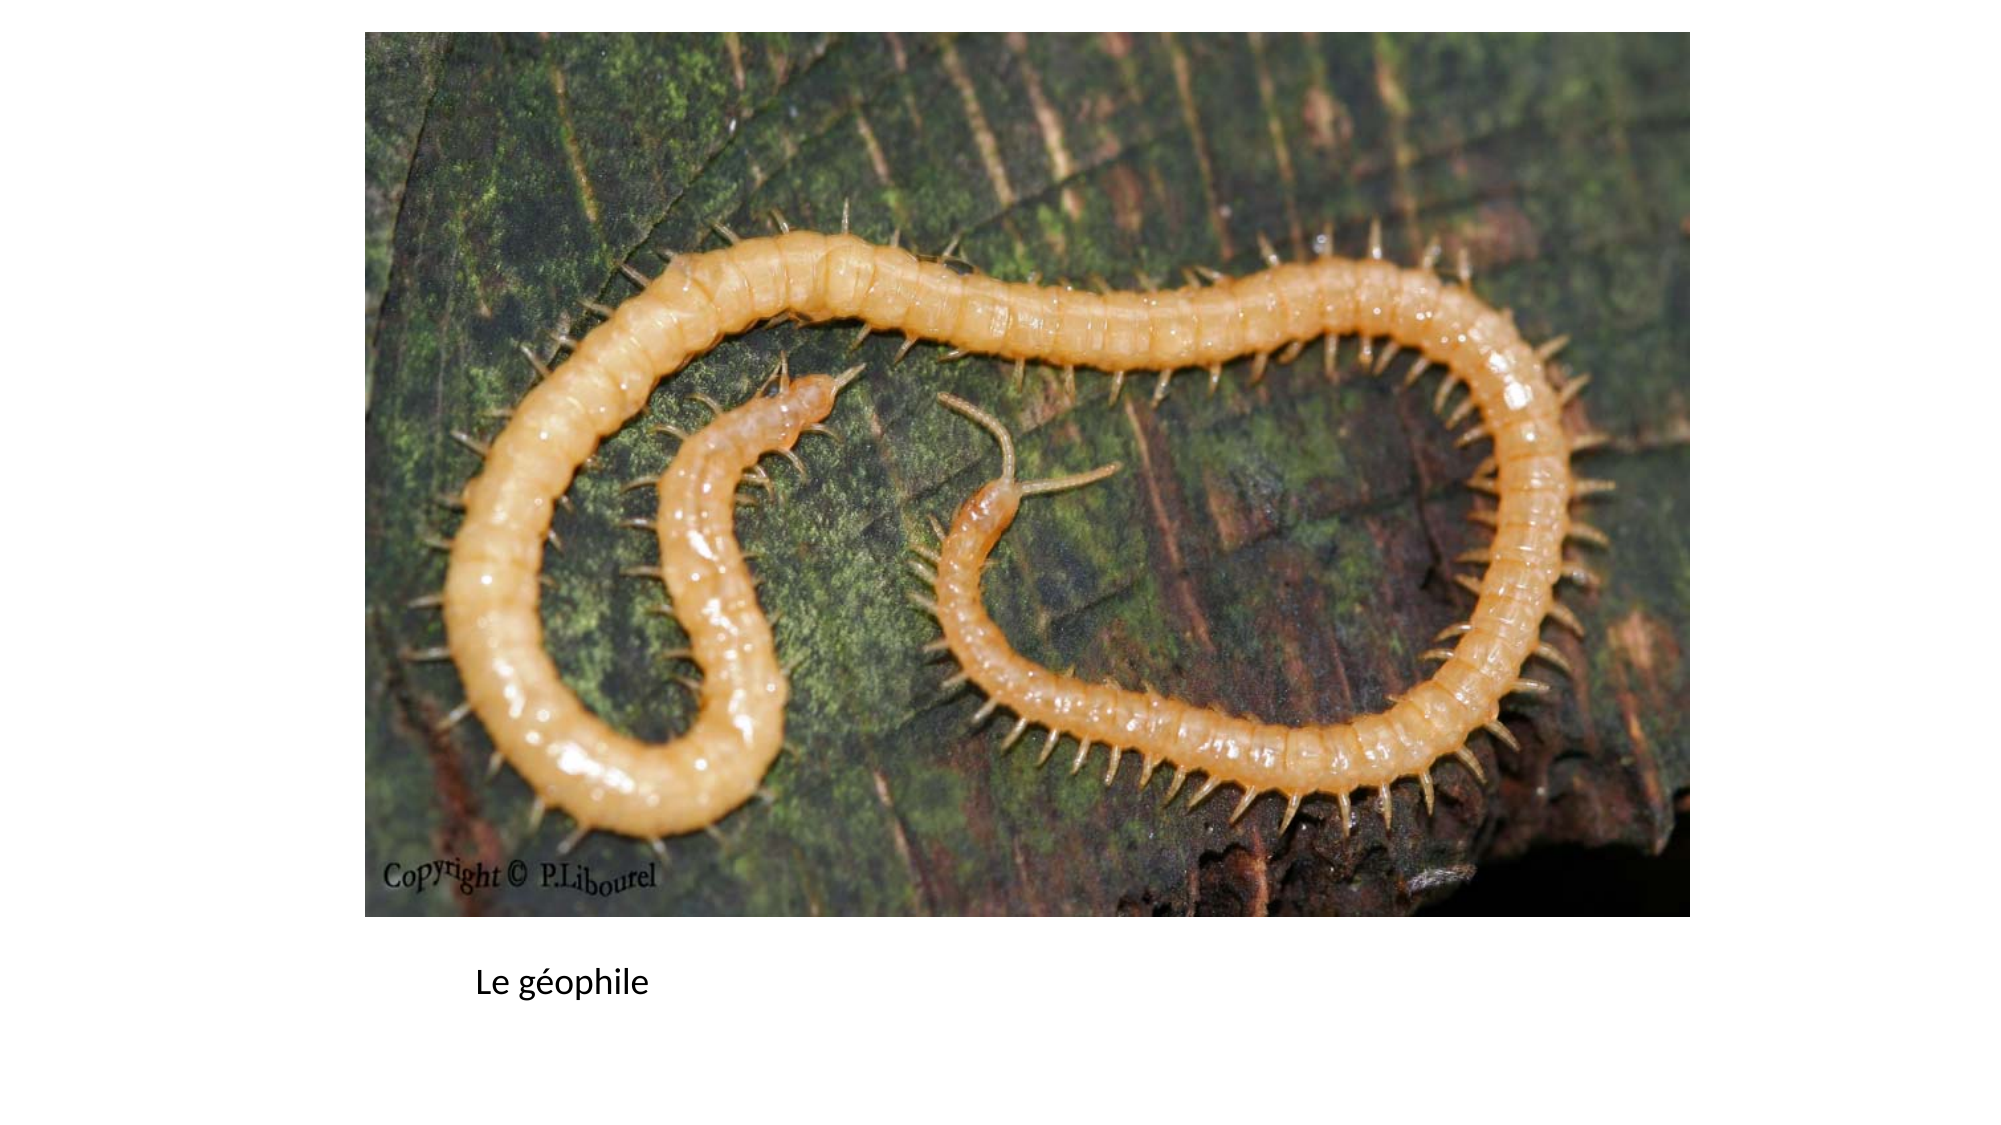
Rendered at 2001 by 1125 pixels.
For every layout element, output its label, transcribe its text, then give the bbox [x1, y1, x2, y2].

text_box Le géophile [460, 949, 1405, 1010]
picture [365, 32, 1690, 917]
